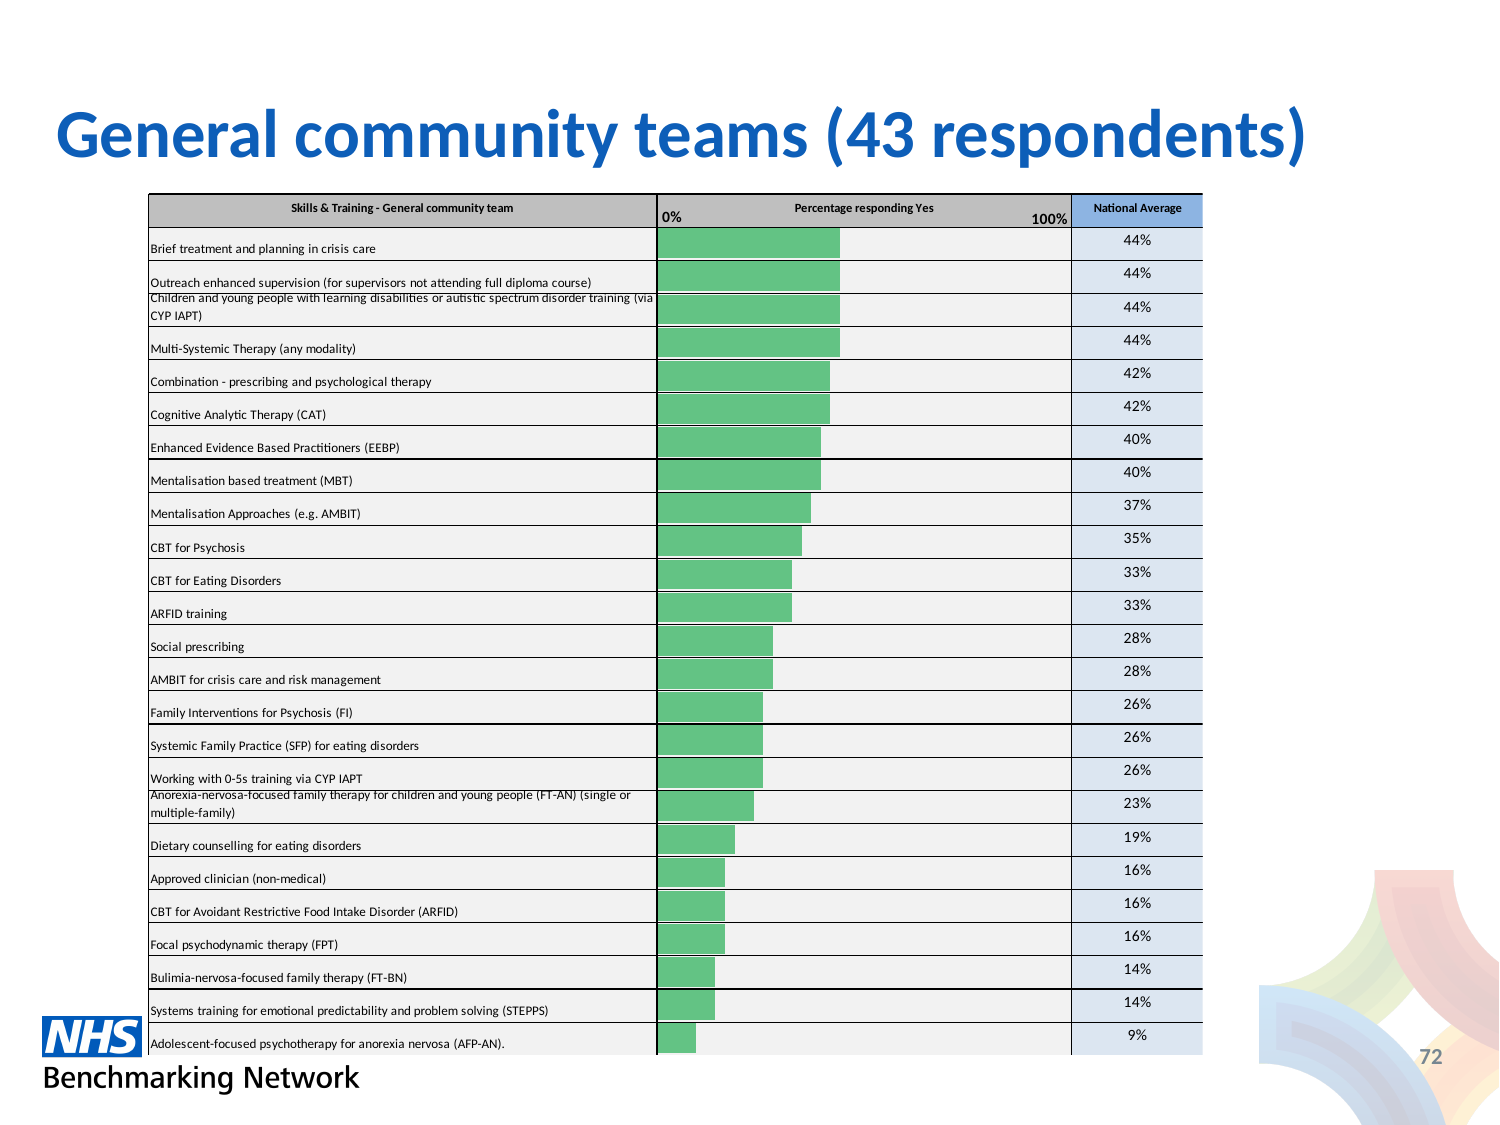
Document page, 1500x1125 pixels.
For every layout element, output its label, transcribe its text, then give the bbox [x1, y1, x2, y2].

slide_number 72 [1191, 1025, 1458, 1086]
picture [42, 193, 1203, 1095]
title General community teams (43 respondents) [41, 63, 1459, 208]
